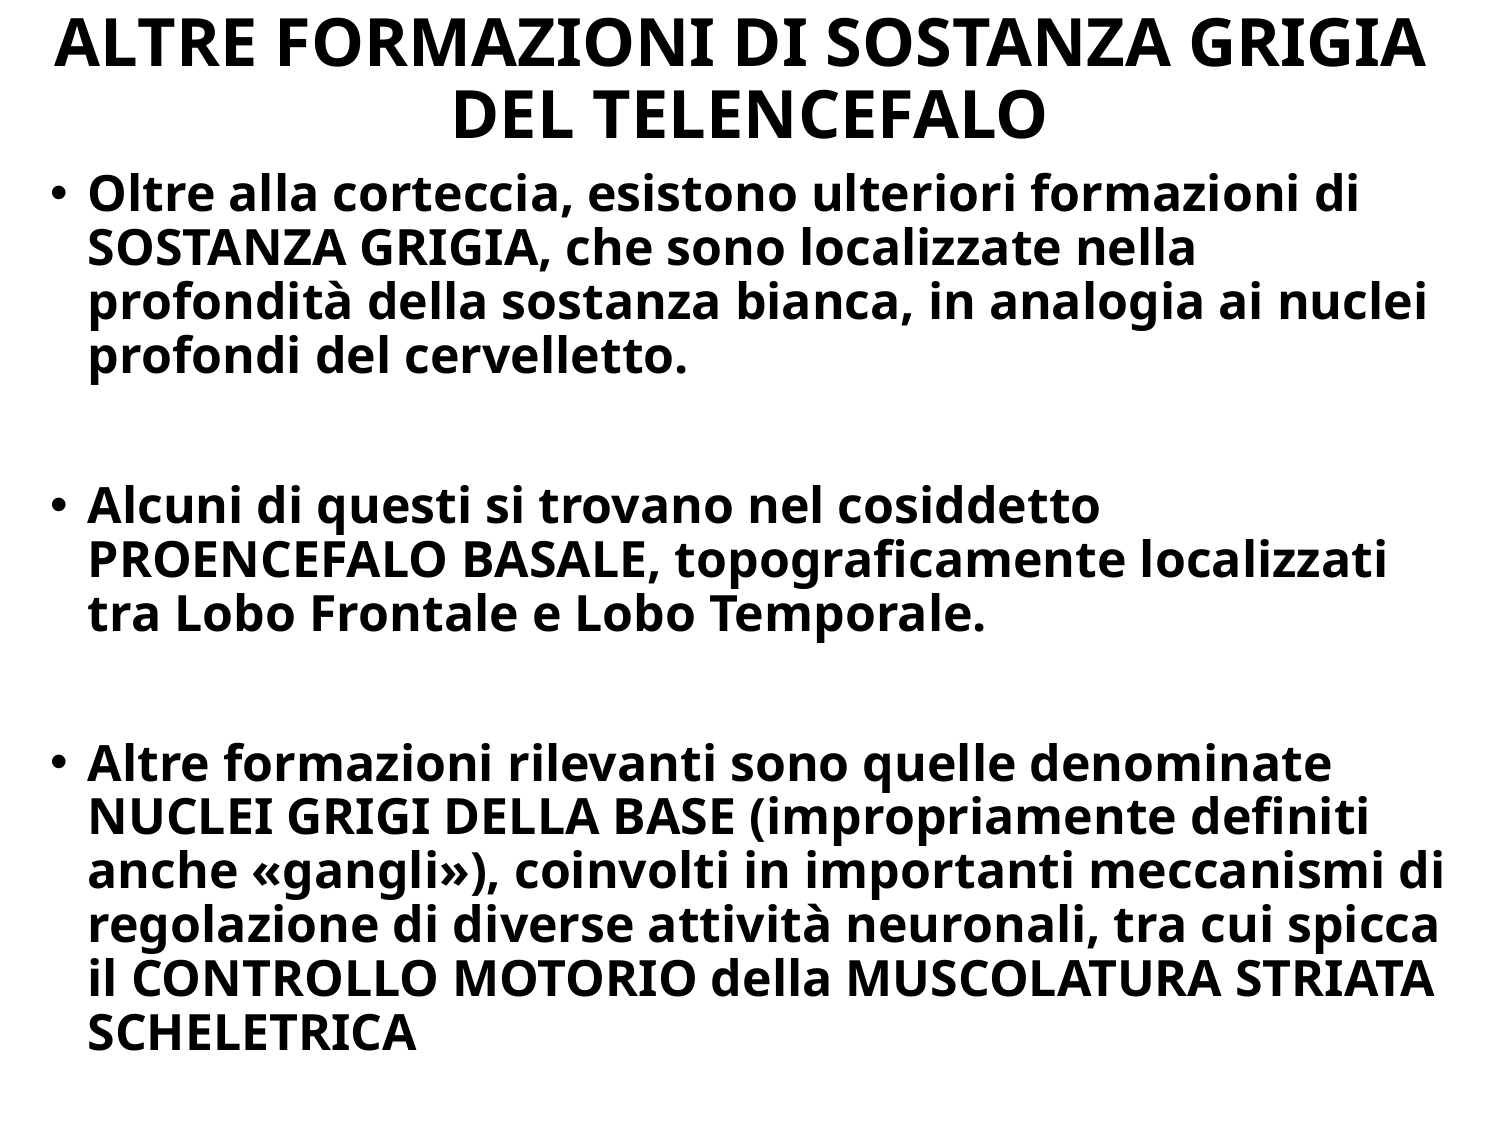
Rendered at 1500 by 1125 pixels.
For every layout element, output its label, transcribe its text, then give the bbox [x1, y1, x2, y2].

title ALTRE FORMAZIONI DI SOSTANZA GRIGIA DEL TELENCEFALO [0, 0, 1500, 162]
list Oltre alla corteccia, esistono ulteriori formazioni di SOSTANZA GRIGIA, che sono localizzate nella profondità della sostanza bianca, in analogia ai nuclei profondi del cervelletto. Alcuni di questi si trovano nel cosiddetto PROENCEFALO BASALE, topograficamente localizzati tra Lobo Frontale e Lobo Temporale. Altre formazioni rilevanti sono quelle denominate NUCLEI GRIGI DELLA BASE (impropriamente definiti anche «gangli»), coinvolti in importanti meccanismi di regolazione di diverse attività neuronali, tra cui spicca il CONTROLLO MOTORIO della MUSCOLATURA STRIATA SCHELETRICA [35, 161, 1484, 1125]
